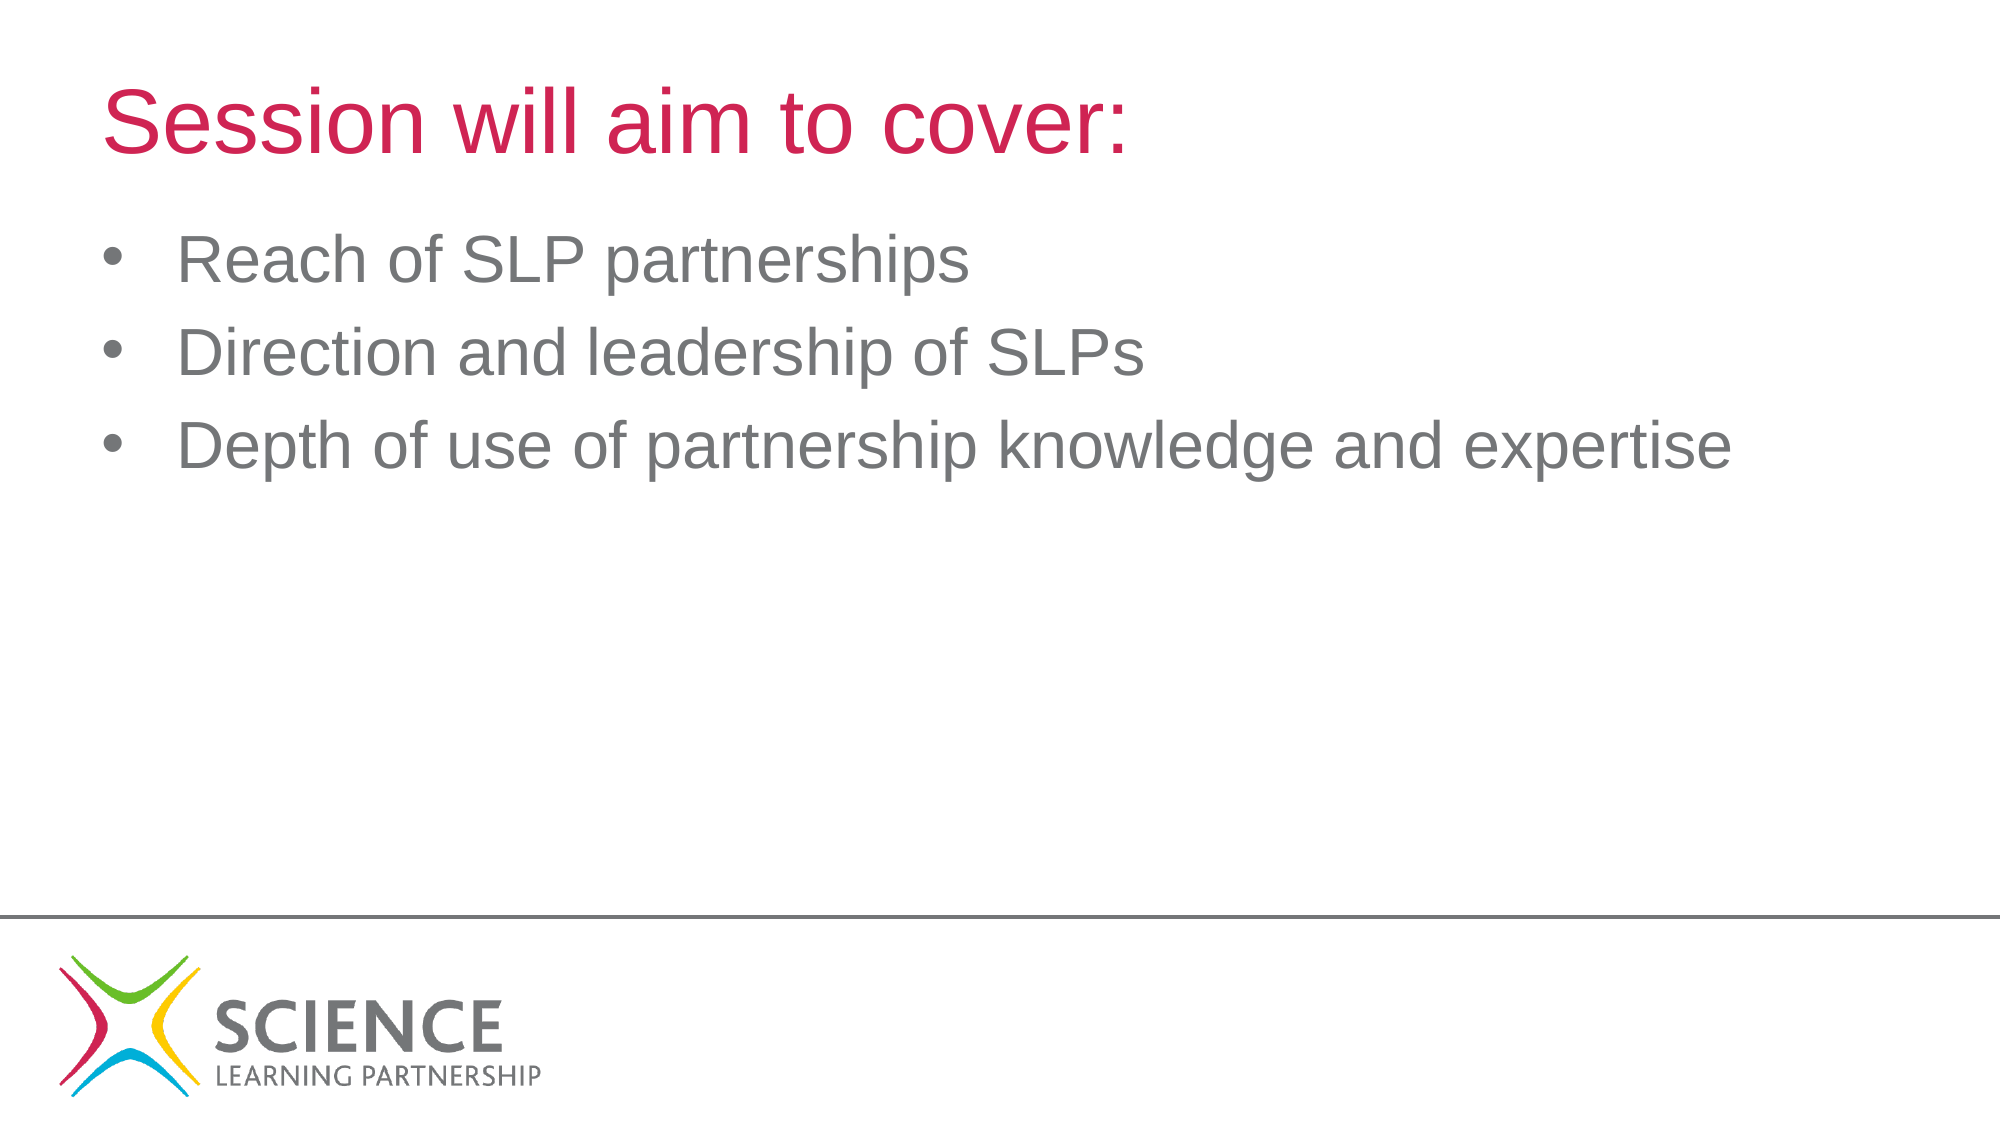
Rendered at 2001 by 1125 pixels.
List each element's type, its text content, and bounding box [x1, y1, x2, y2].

title Session will aim to cover: [86, 54, 1912, 185]
list Reach of SLP partnerships Direction and leadership of SLPs Depth of use of partnership knowledge and expertise [86, 208, 1912, 882]
picture [41, 938, 557, 1114]
